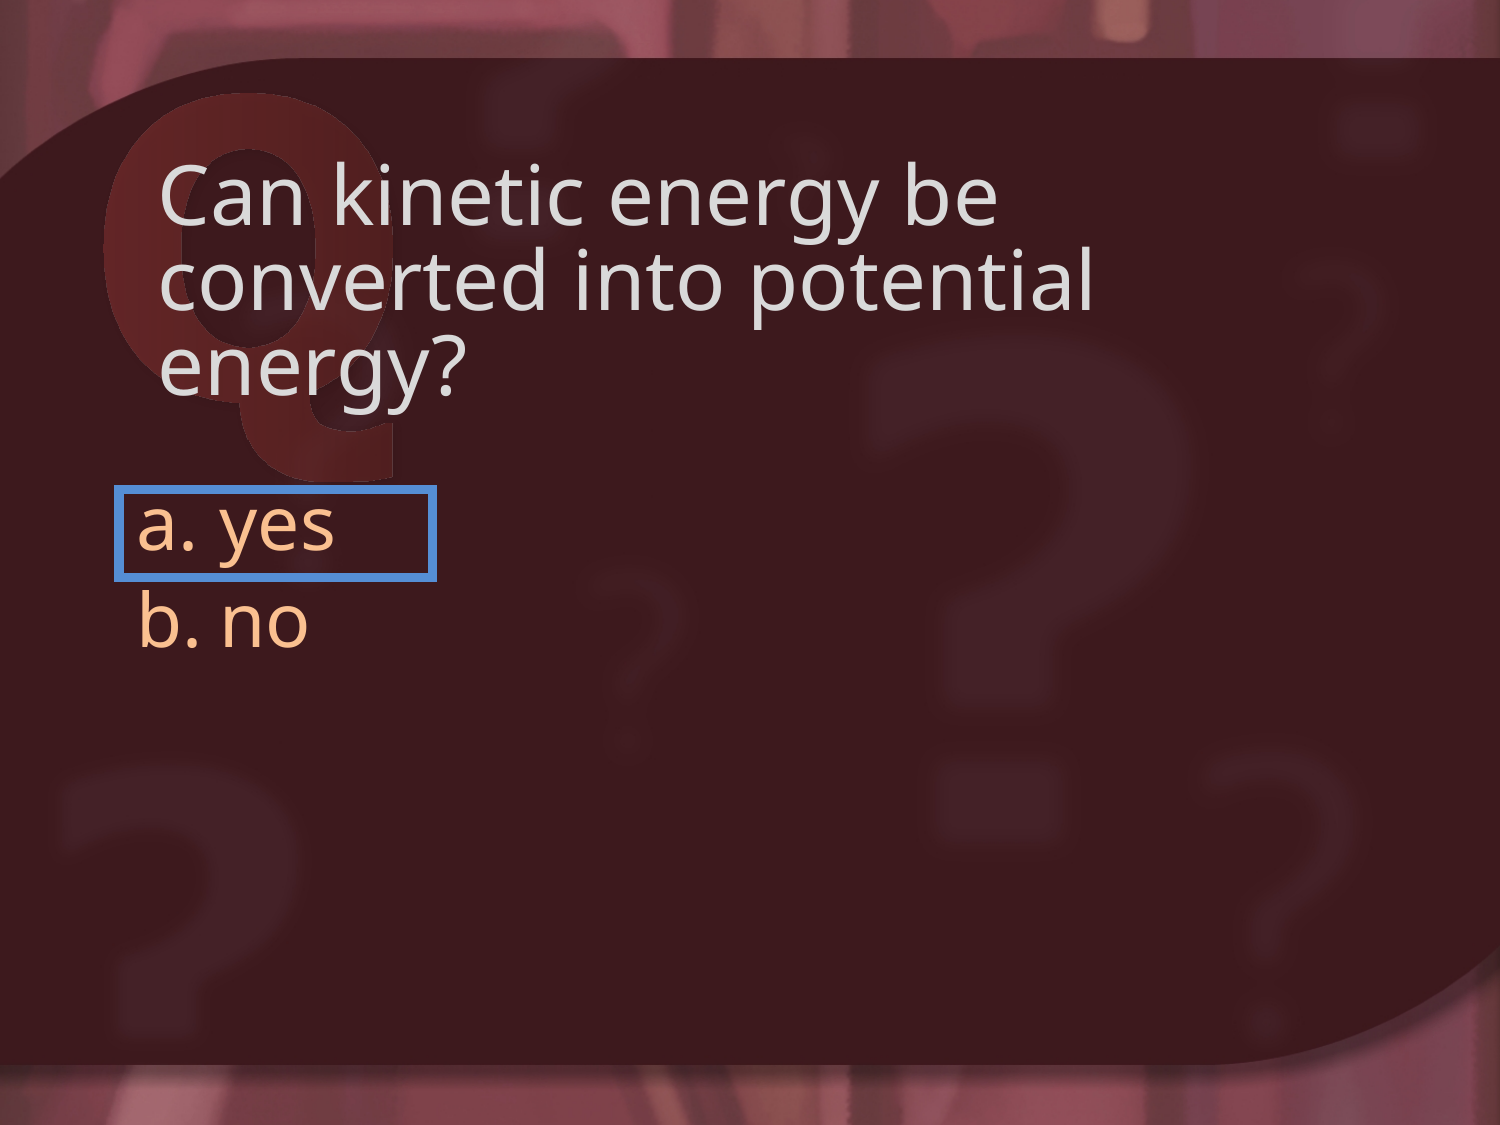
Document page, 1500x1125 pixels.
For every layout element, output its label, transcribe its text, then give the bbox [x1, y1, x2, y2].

list yes no [121, 481, 1386, 1017]
picture [0, 0, 1500, 1125]
title Can kinetic energy be converted into potential energy? [142, 149, 1350, 275]
text_box [119, 489, 433, 578]
